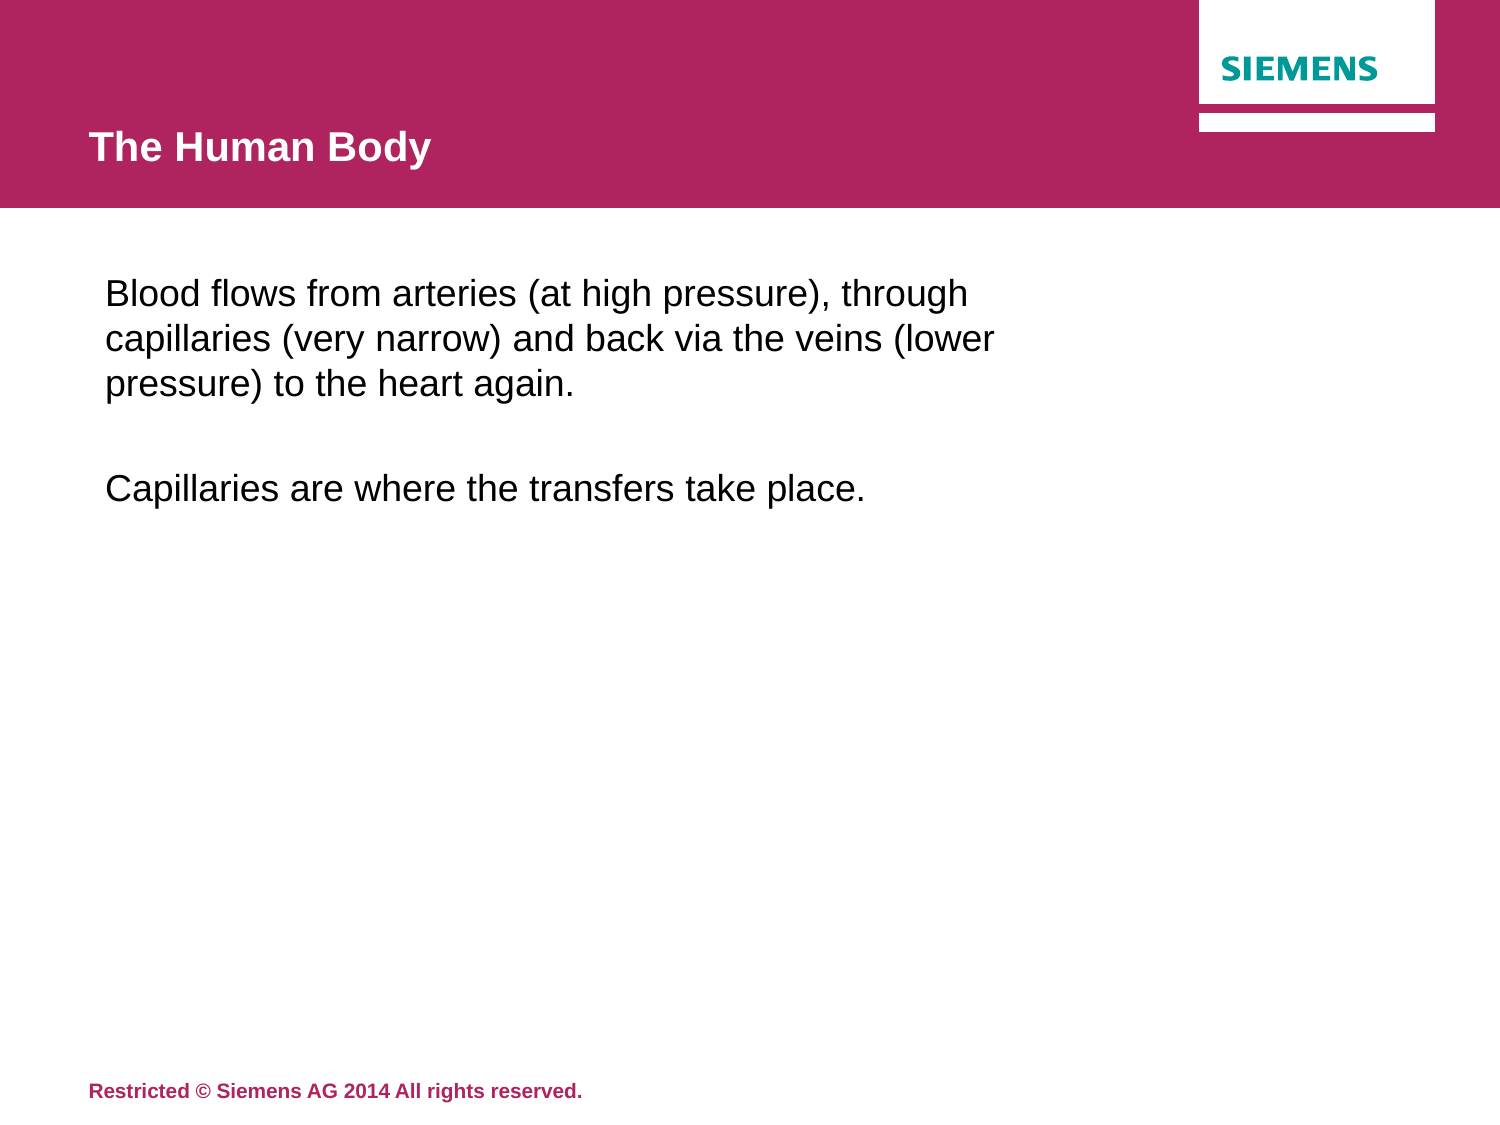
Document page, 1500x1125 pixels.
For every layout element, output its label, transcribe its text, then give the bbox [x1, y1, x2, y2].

title The Human Body [0, 0, 1458, 209]
text_box Blood flows from arteries (at high pressure), through capillaries (very narrow) and back via the veins (lower pressure) to the heart again. Capillaries are where the transfers take place. [105, 268, 1003, 509]
